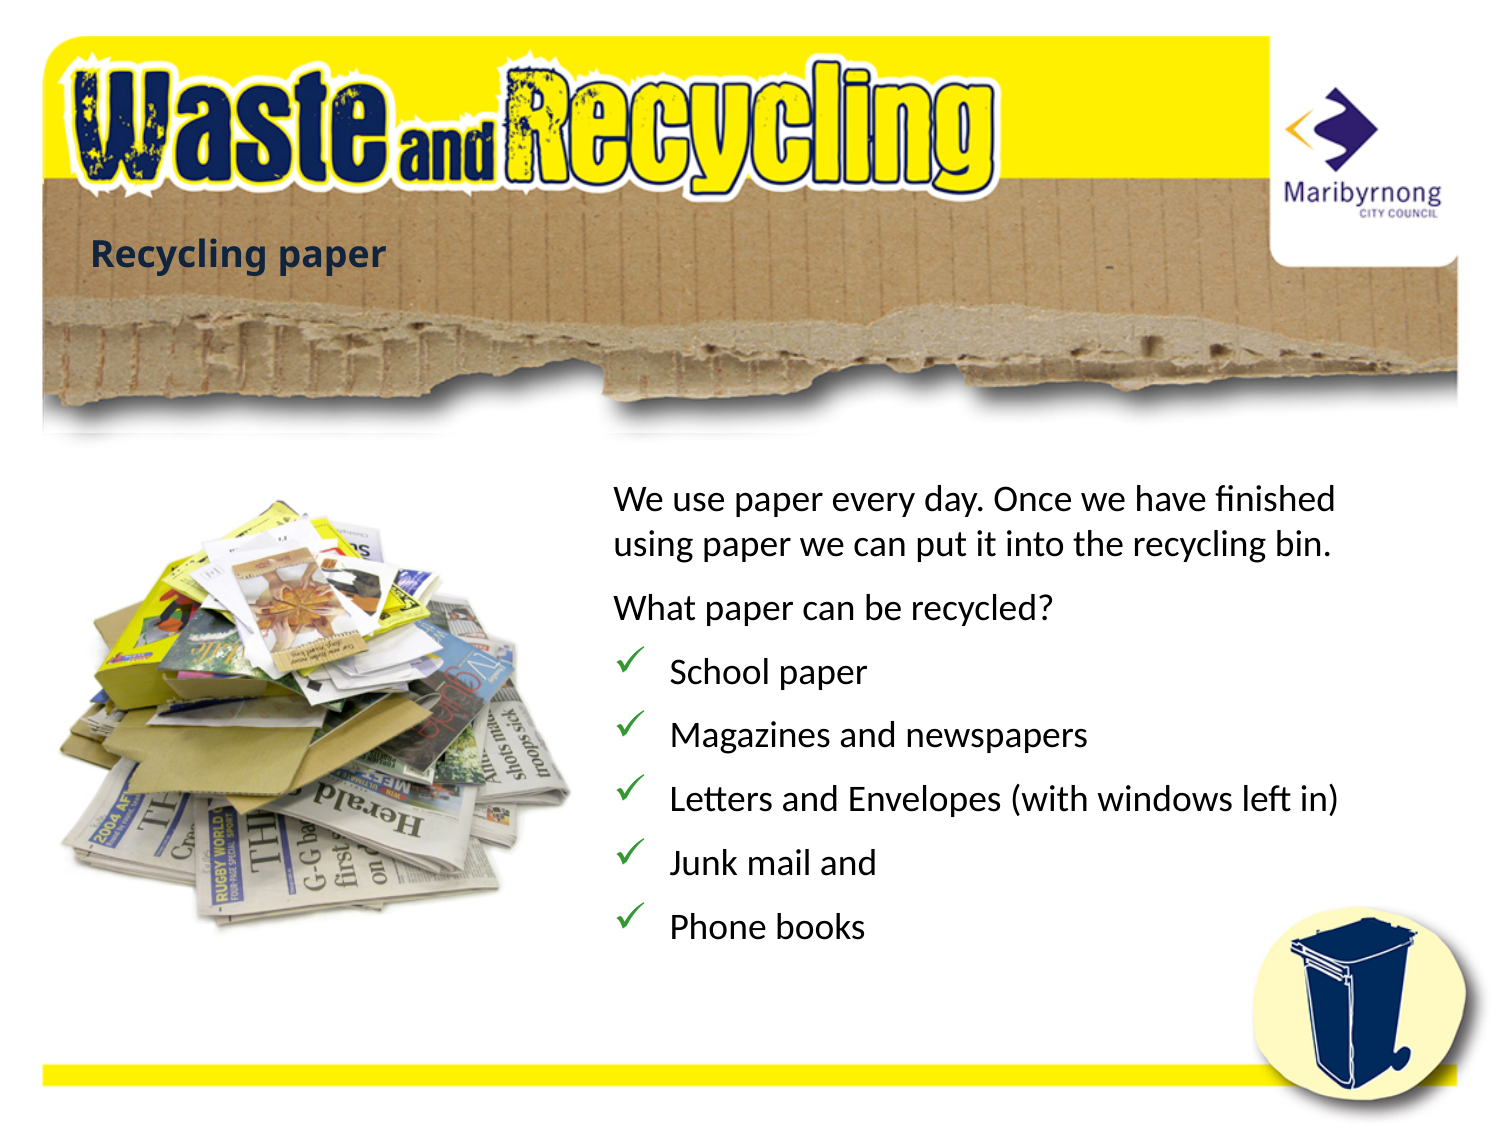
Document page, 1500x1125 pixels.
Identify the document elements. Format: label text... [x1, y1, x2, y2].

text_box We use paper every day. Once we have finished using paper we can put it into the recycling bin. What paper can be recycled? School paper Magazines and newspapers Letters and Envelopes (with windows left in) Junk mail and Phone books [598, 466, 1454, 955]
picture [0, 0, 1500, 1125]
